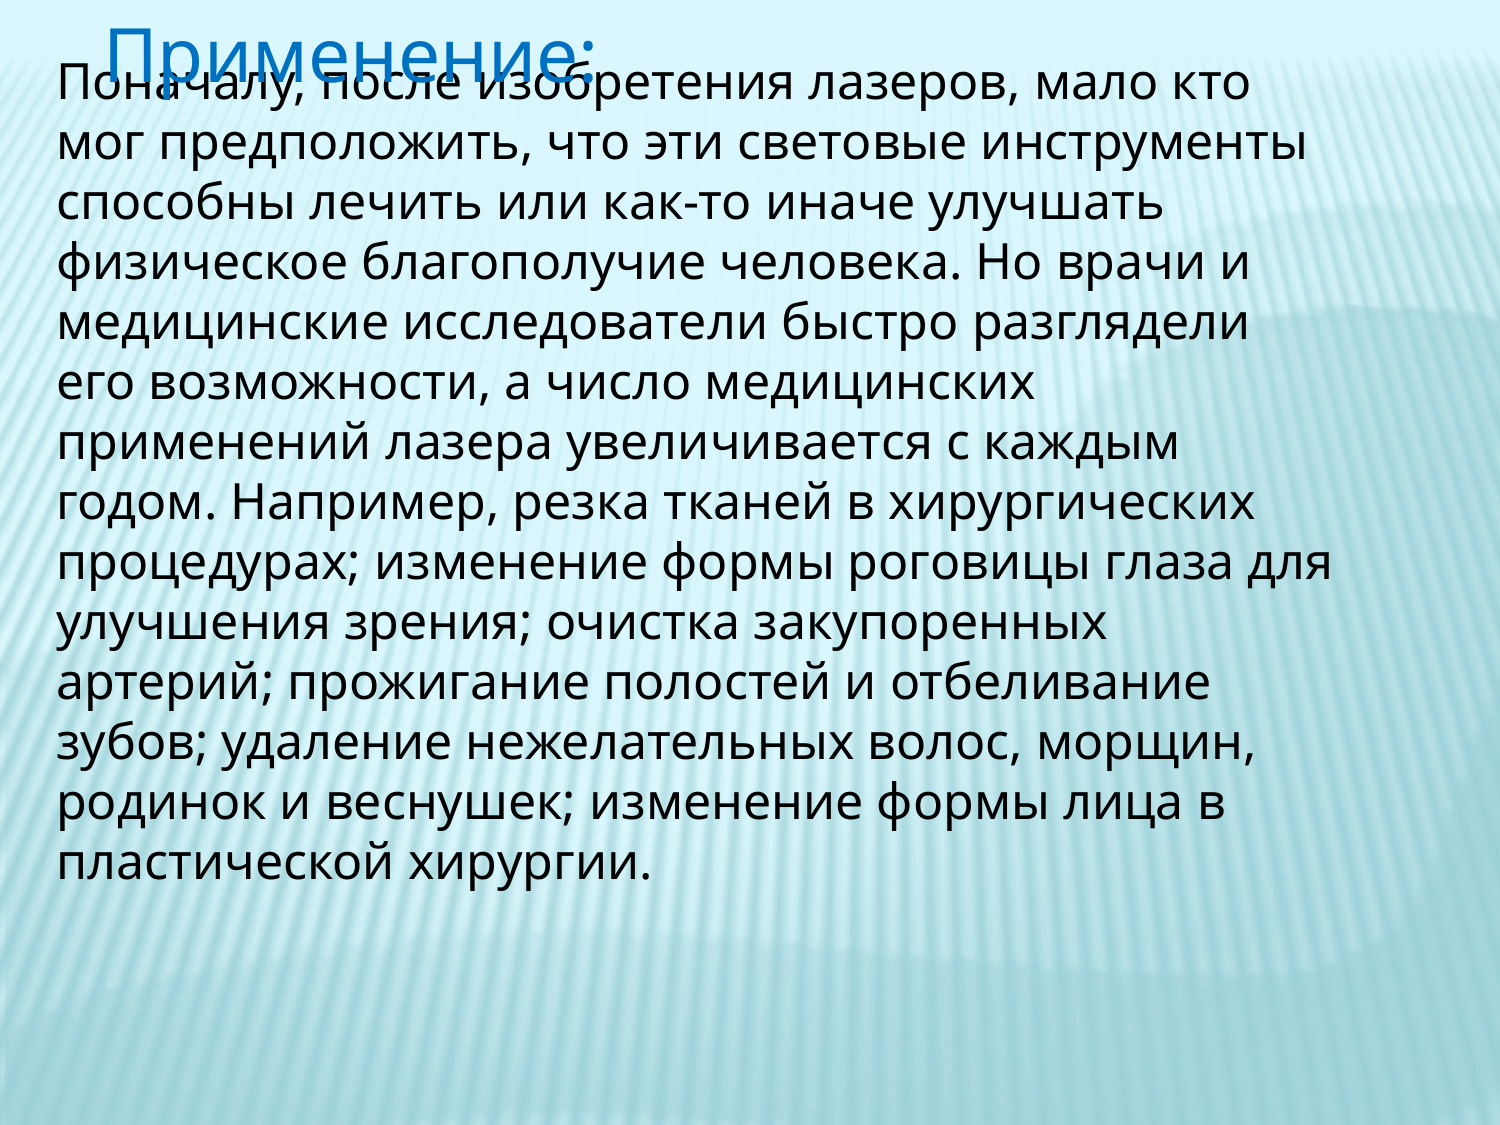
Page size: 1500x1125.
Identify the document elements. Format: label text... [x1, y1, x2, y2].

text_box Применение: [88, 0, 621, 105]
text_box Поначалу, после изобретения лазеров, мало кто мог предположить, что эти световые инструменты способны лечить или как-то иначе улучшать физическое благополучие человека. Но врачи и медицинские исследователи быстро разглядели его возможности, а число медицинских применений лазера увеличивается с каждым годом. Например, резка тканей в хирургических процедурах; изменение формы роговицы глаза для улучшения зрения; очистка закупоренных артерий; прожигание полостей и отбеливание зубов; удаление нежелательных волос, морщин, родинок и веснушек; изменение формы лица в пластической хирургии. [41, 42, 1353, 898]
